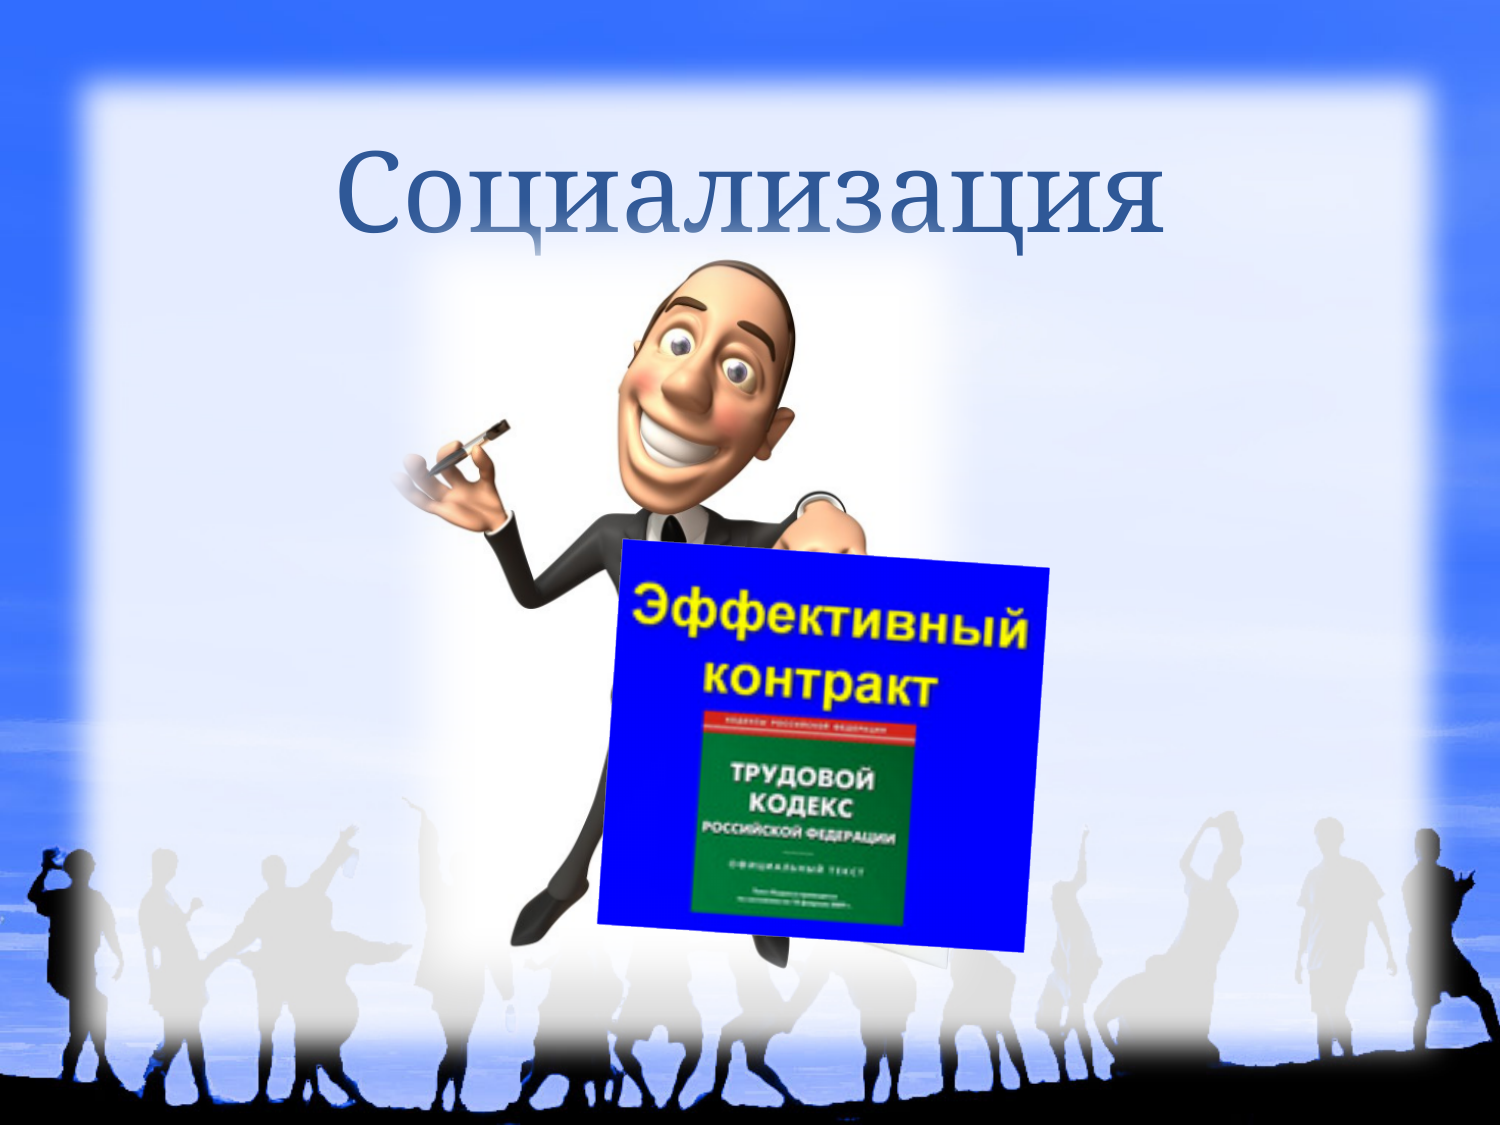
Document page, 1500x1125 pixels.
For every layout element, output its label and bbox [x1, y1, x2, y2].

list [608, 552, 1038, 939]
picture [0, 0, 1500, 1125]
